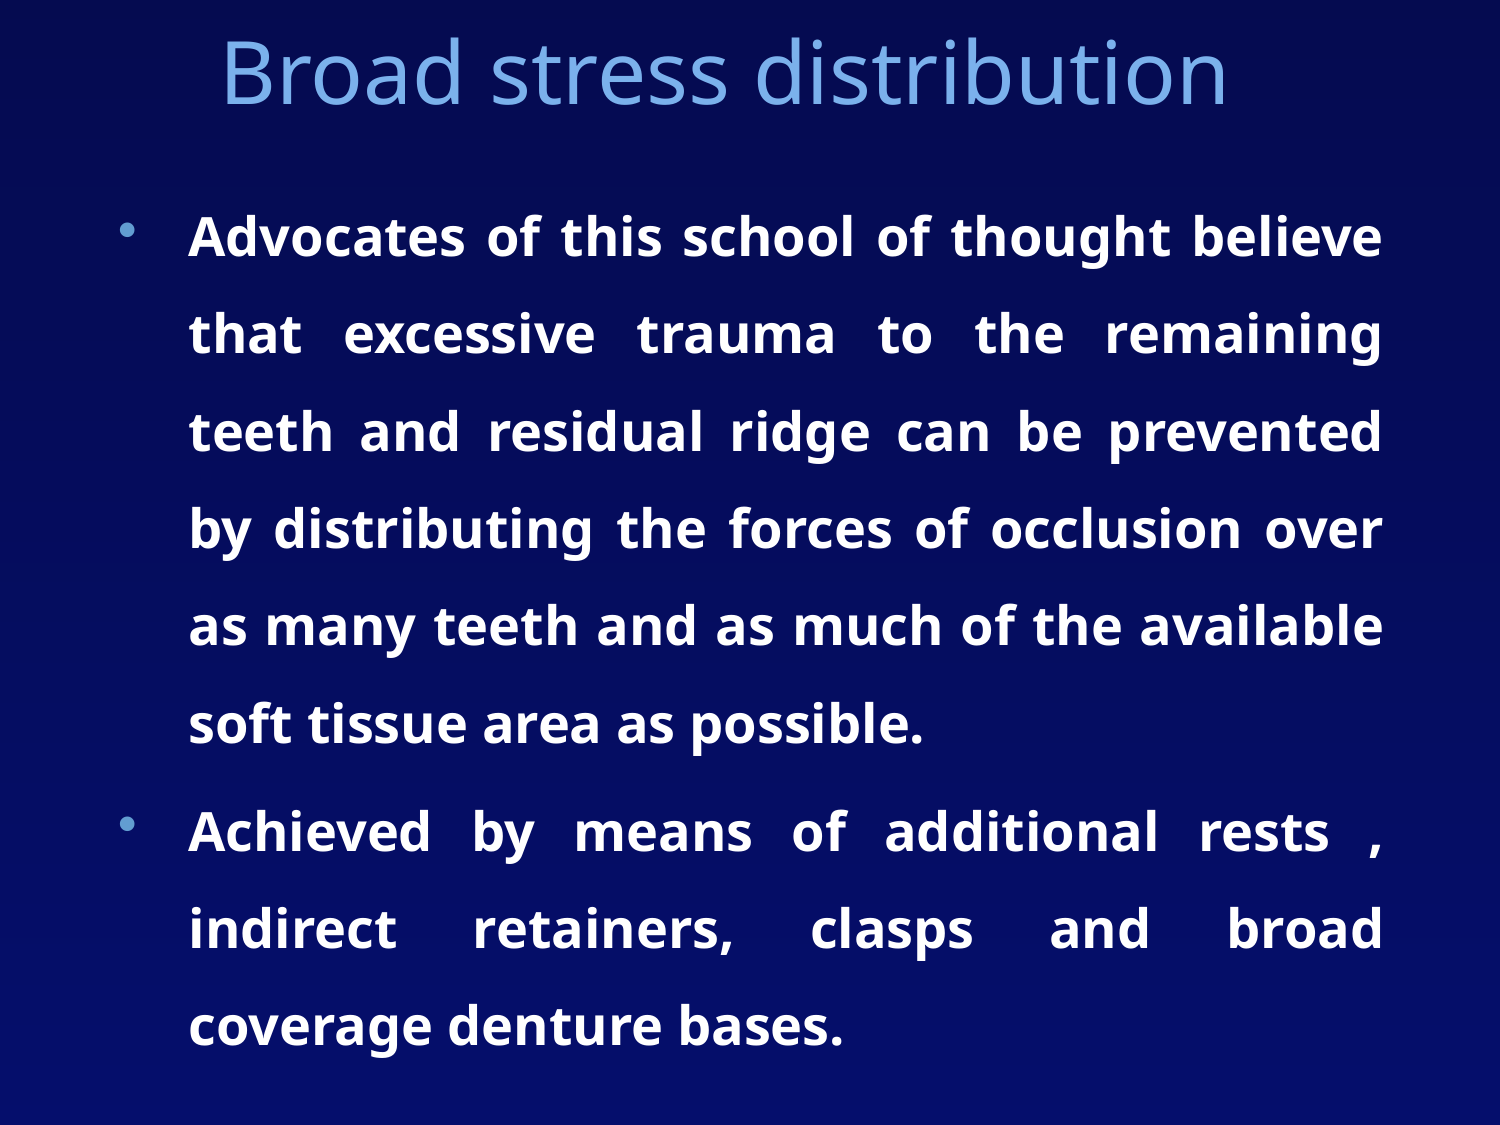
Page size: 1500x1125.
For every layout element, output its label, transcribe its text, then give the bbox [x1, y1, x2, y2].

title Broad stress distribution [125, 2, 1400, 138]
list Advocates of this school of thought believe that excessive trauma to the remaining teeth and residual ridge can be prevented by distributing the forces of occlusion over as many teeth and as much of the available soft tissue area as possible. Achieved by means of additional rests , indirect retainers, clasps and broad coverage denture bases. [99, 162, 1400, 1075]
